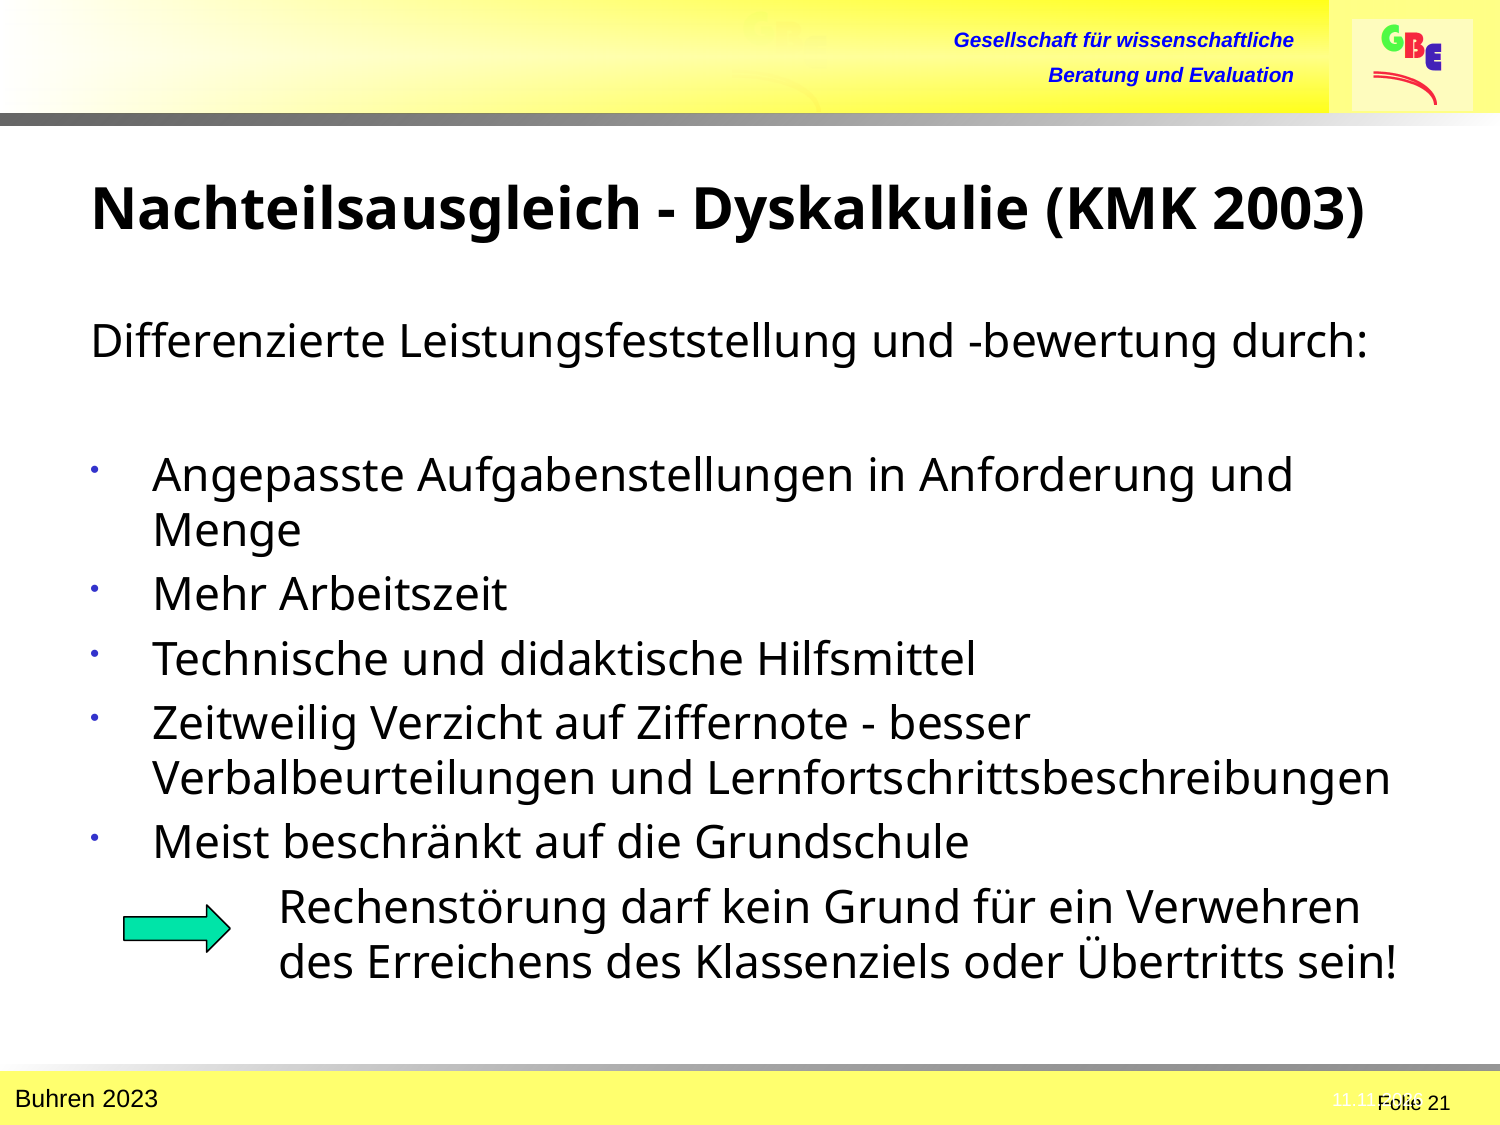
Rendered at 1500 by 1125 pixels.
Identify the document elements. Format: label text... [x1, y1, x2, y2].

picture [1352, 19, 1473, 111]
text_box [123, 904, 231, 953]
list Differenzierte Leistungsfeststellung und -bewertung durch: Angepasste Aufgabenstellungen in Anforderung und Menge Mehr Arbeitszeit Technische und didaktische Hilfsmittel Zeitweilig Verzicht auf Ziffernote - besser Verbalbeurteilungen und Lernfortschrittsbeschreibungen Meist beschränkt auf die Grundschule Rechenstörung darf kein Grund für ein Verwehren des Erreichens des Klassenziels oder Übertritts sein! [74, 304, 1426, 1048]
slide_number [1110, 1087, 1424, 1116]
title Nachteilsausgleich - Dyskalkulie (KMK 2003) [74, 136, 1426, 276]
